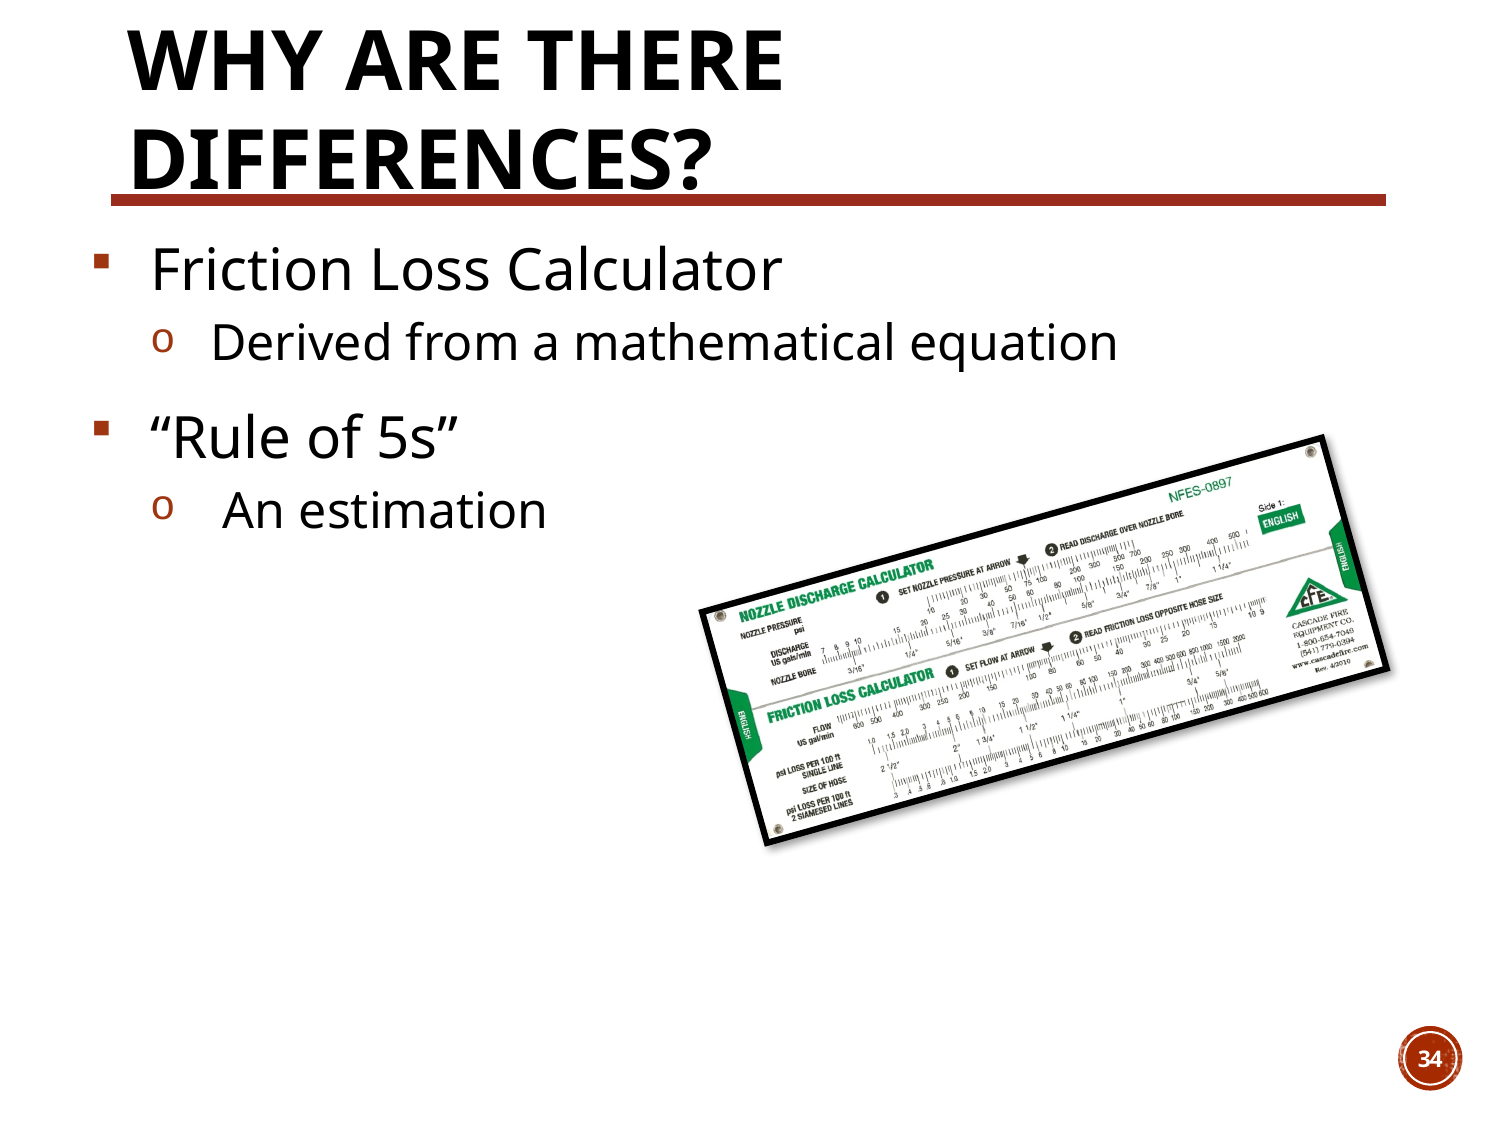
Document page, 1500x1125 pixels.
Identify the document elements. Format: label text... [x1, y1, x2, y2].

picture [707, 610, 725, 678]
title Why are there differences? [112, 31, 1388, 182]
list Friction Loss Calculator Derived from a mathematical equation “Rule of 5s” An estimation [75, 224, 1425, 659]
picture [726, 443, 1382, 838]
